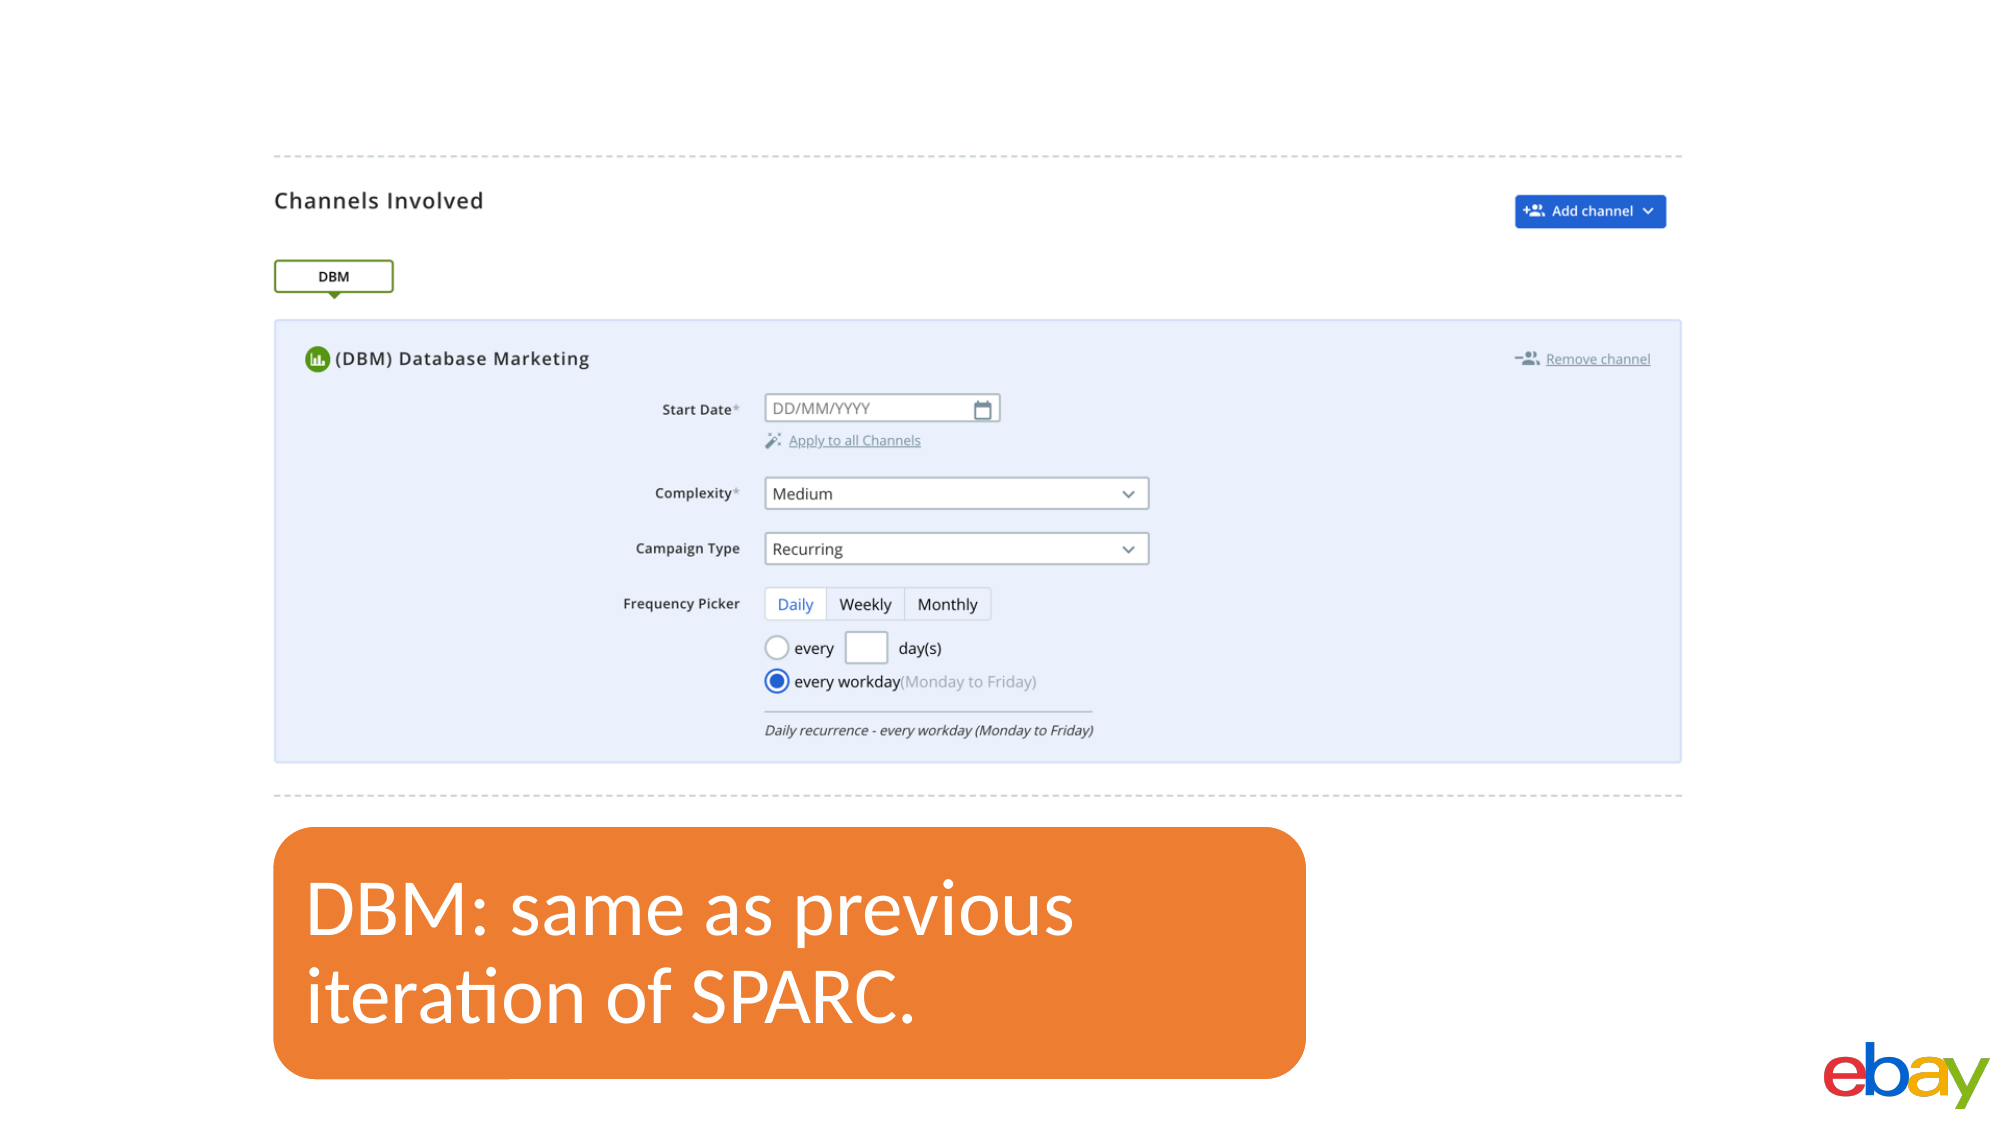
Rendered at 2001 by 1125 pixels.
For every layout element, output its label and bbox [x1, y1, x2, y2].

picture [253, 152, 1702, 820]
text_box [272, 825, 1308, 1081]
picture [1824, 1042, 1990, 1109]
